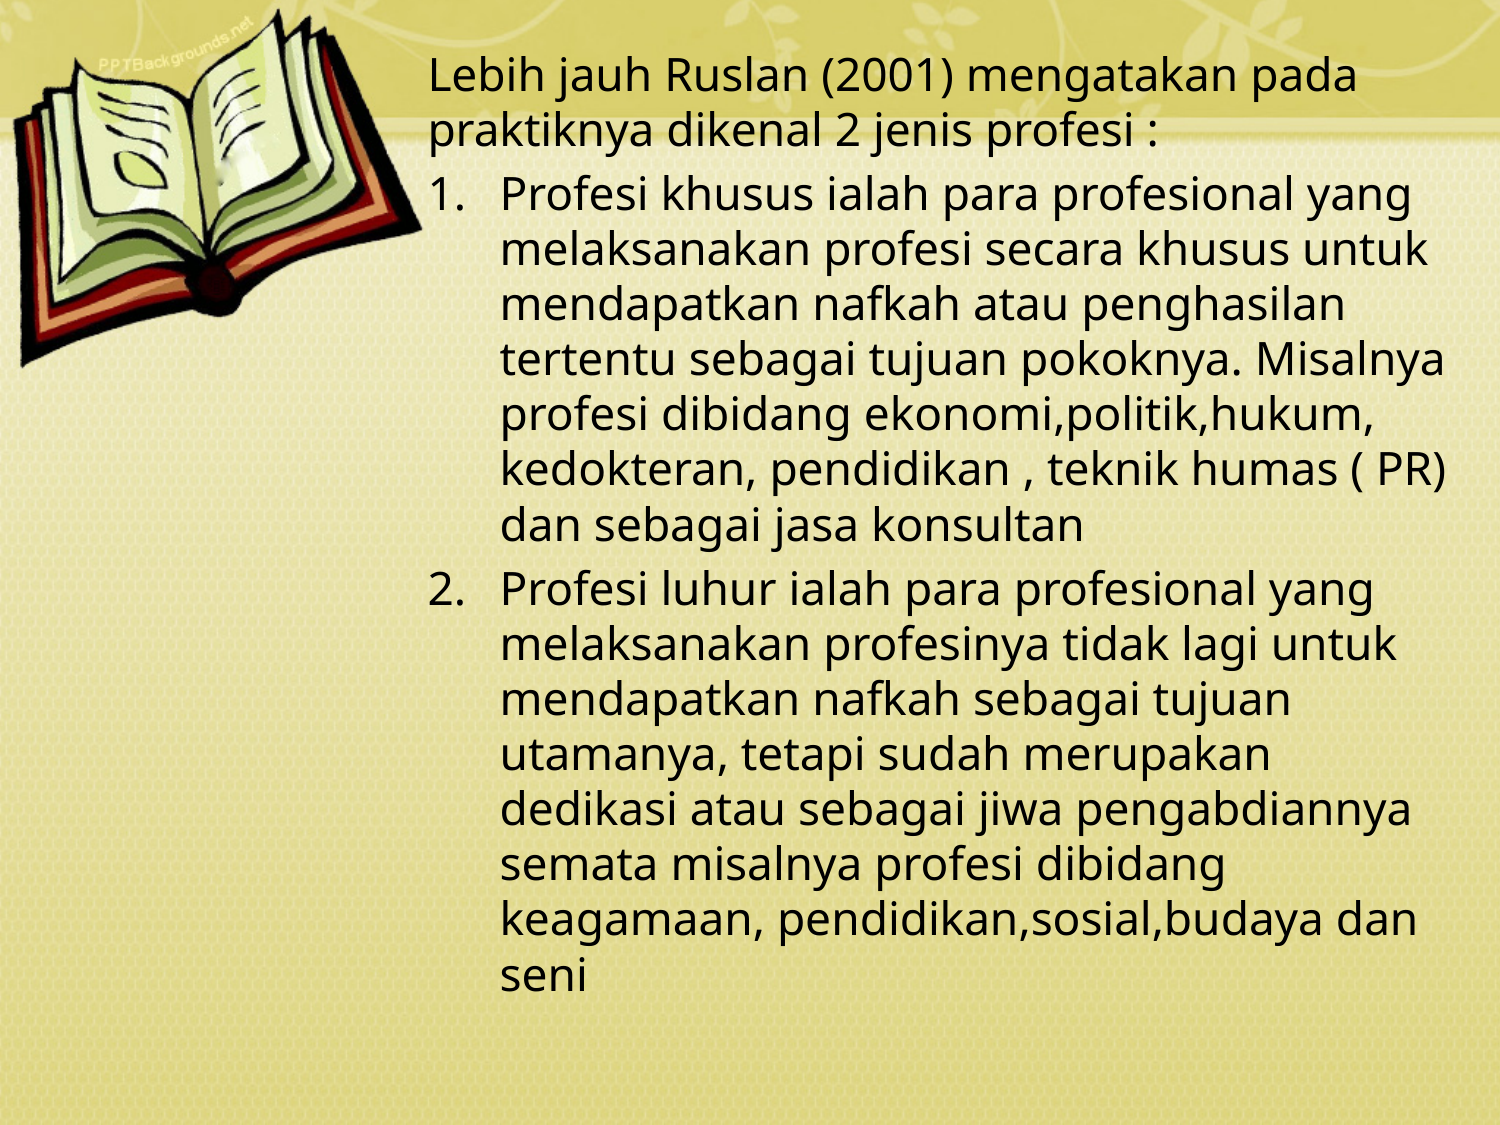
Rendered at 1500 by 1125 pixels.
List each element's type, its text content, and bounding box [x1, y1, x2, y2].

subtitle Lebih jauh Ruslan (2001) mengatakan pada praktiknya dikenal 2 jenis profesi : Profesi khusus ialah para profesional yang melaksanakan profesi secara khusus untuk mendapatkan nafkah atau penghasilan tertentu sebagai tujuan pokoknya. Misalnya profesi dibidang ekonomi,politik,hukum, kedokteran, pendidikan , teknik humas ( PR) dan sebagai jasa konsultan Profesi luhur ialah para profesional yang melaksanakan profesinya tidak lagi untuk mendapatkan nafkah sebagai tujuan utamanya, tetapi sudah merupakan dedikasi atau sebagai jiwa pengabdiannya semata misalnya profesi dibidang keagamaan, pendidikan,sosial,budaya dan seni [412, 37, 1463, 1038]
picture [0, 0, 1500, 1125]
